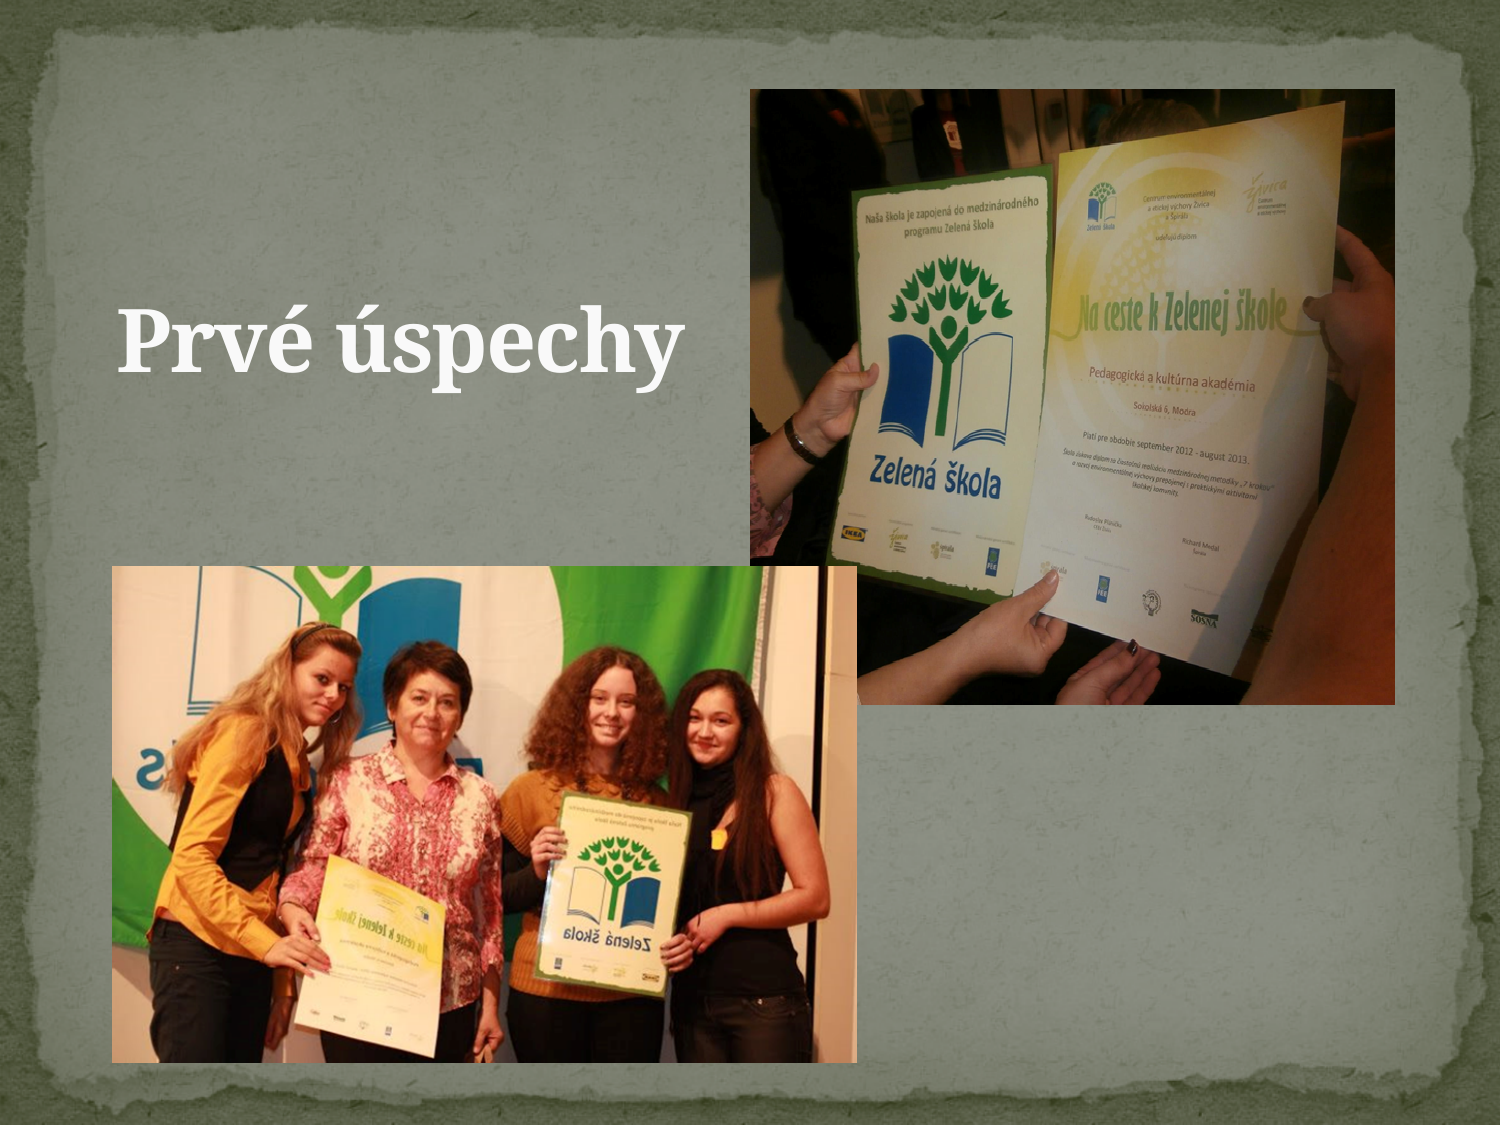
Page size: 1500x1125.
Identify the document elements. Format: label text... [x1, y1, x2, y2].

picture [112, 566, 857, 1063]
title Prvé úspechy [88, 196, 714, 398]
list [752, 92, 1394, 704]
